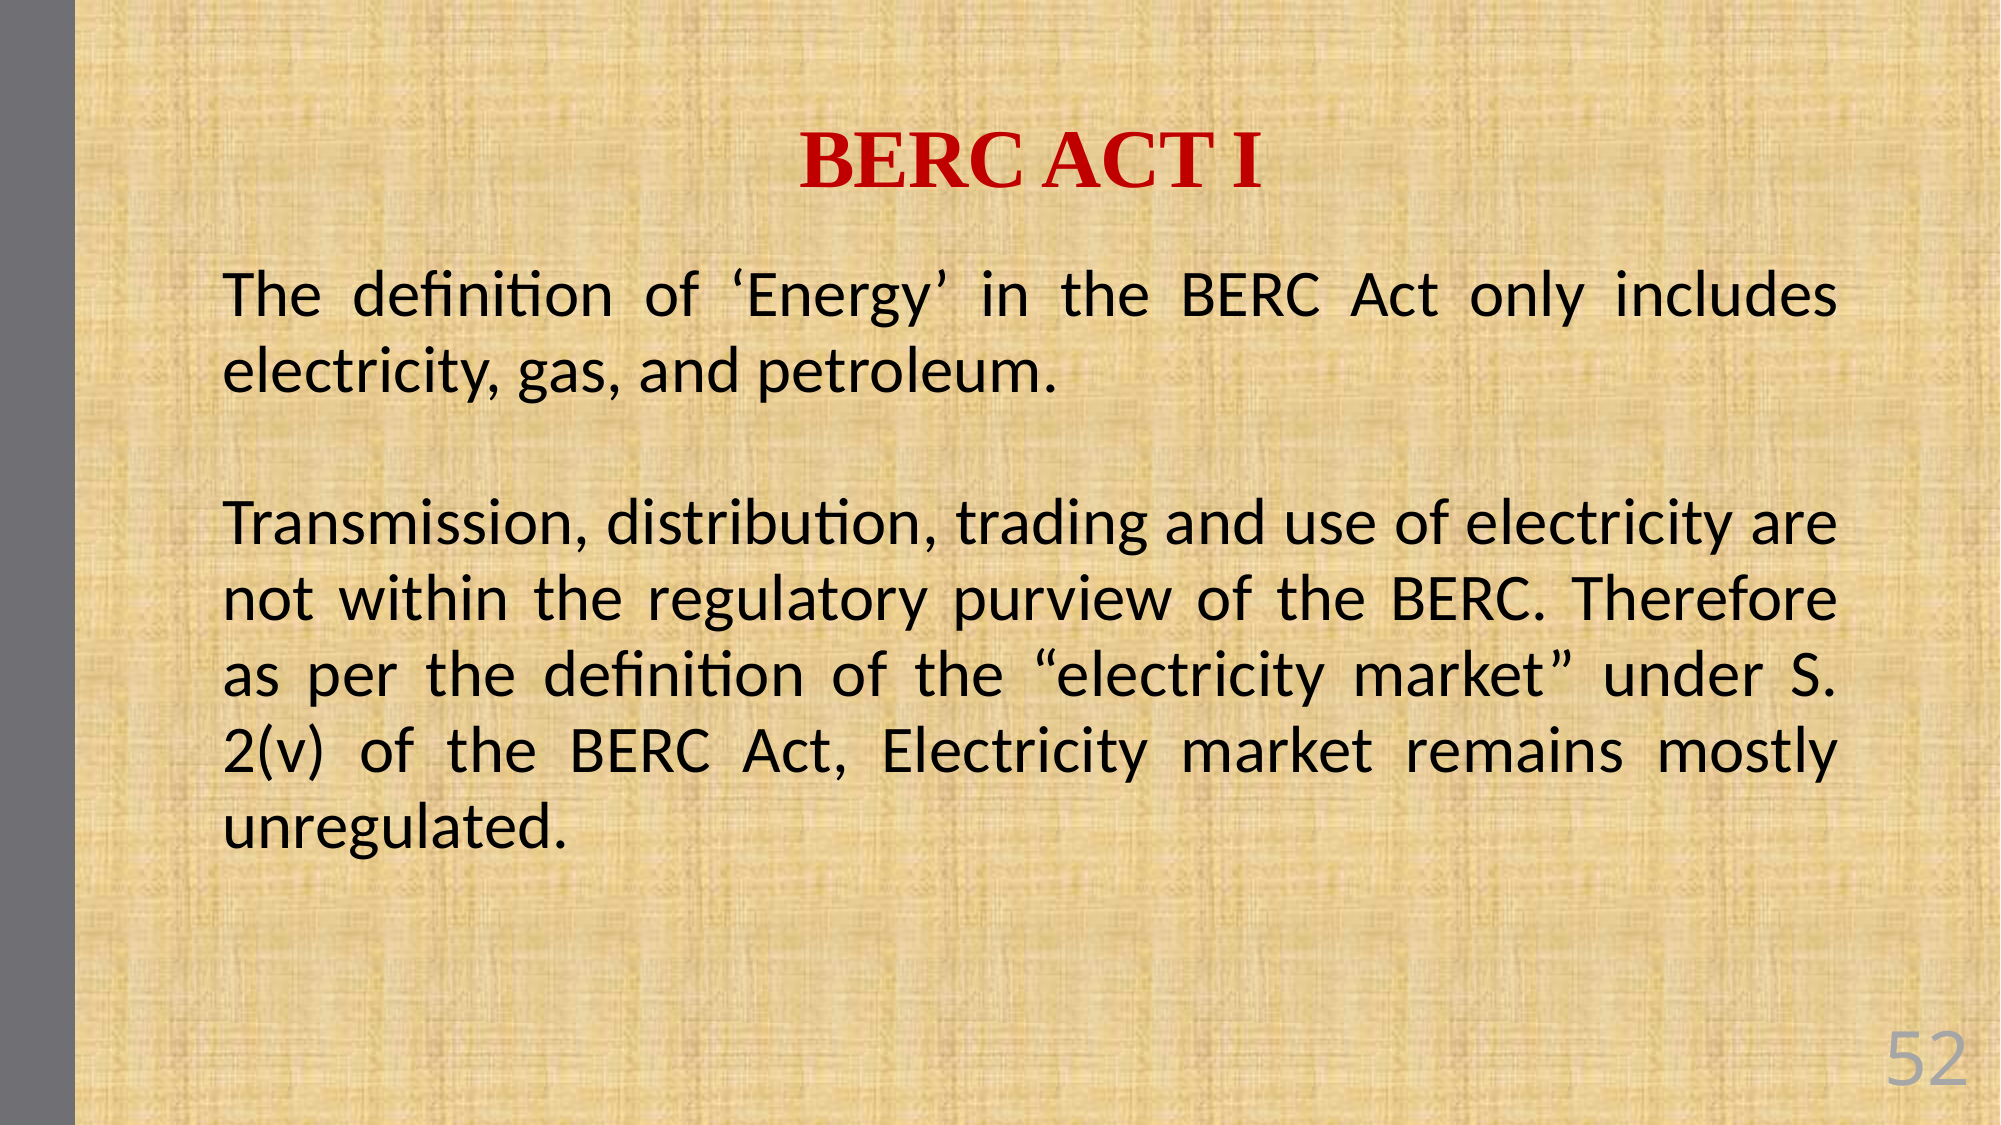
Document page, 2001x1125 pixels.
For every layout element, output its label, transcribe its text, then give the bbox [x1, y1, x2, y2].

picture [75, 0, 2001, 1125]
subtitle The definition of ‘Energy’ in the BERC Act only includes electricity, gas, and petroleum. Transmission, distribution, trading and use of electricity are not within the regulatory purview of the BERC. Therefore as per the definition of the “electricity market” under S. 2(v) of the BERC Act, Electricity market remains mostly unregulated. [206, 248, 1858, 1056]
slide_number 52 [1852, 1012, 2000, 1110]
title BERC ACT I [206, 83, 1858, 213]
